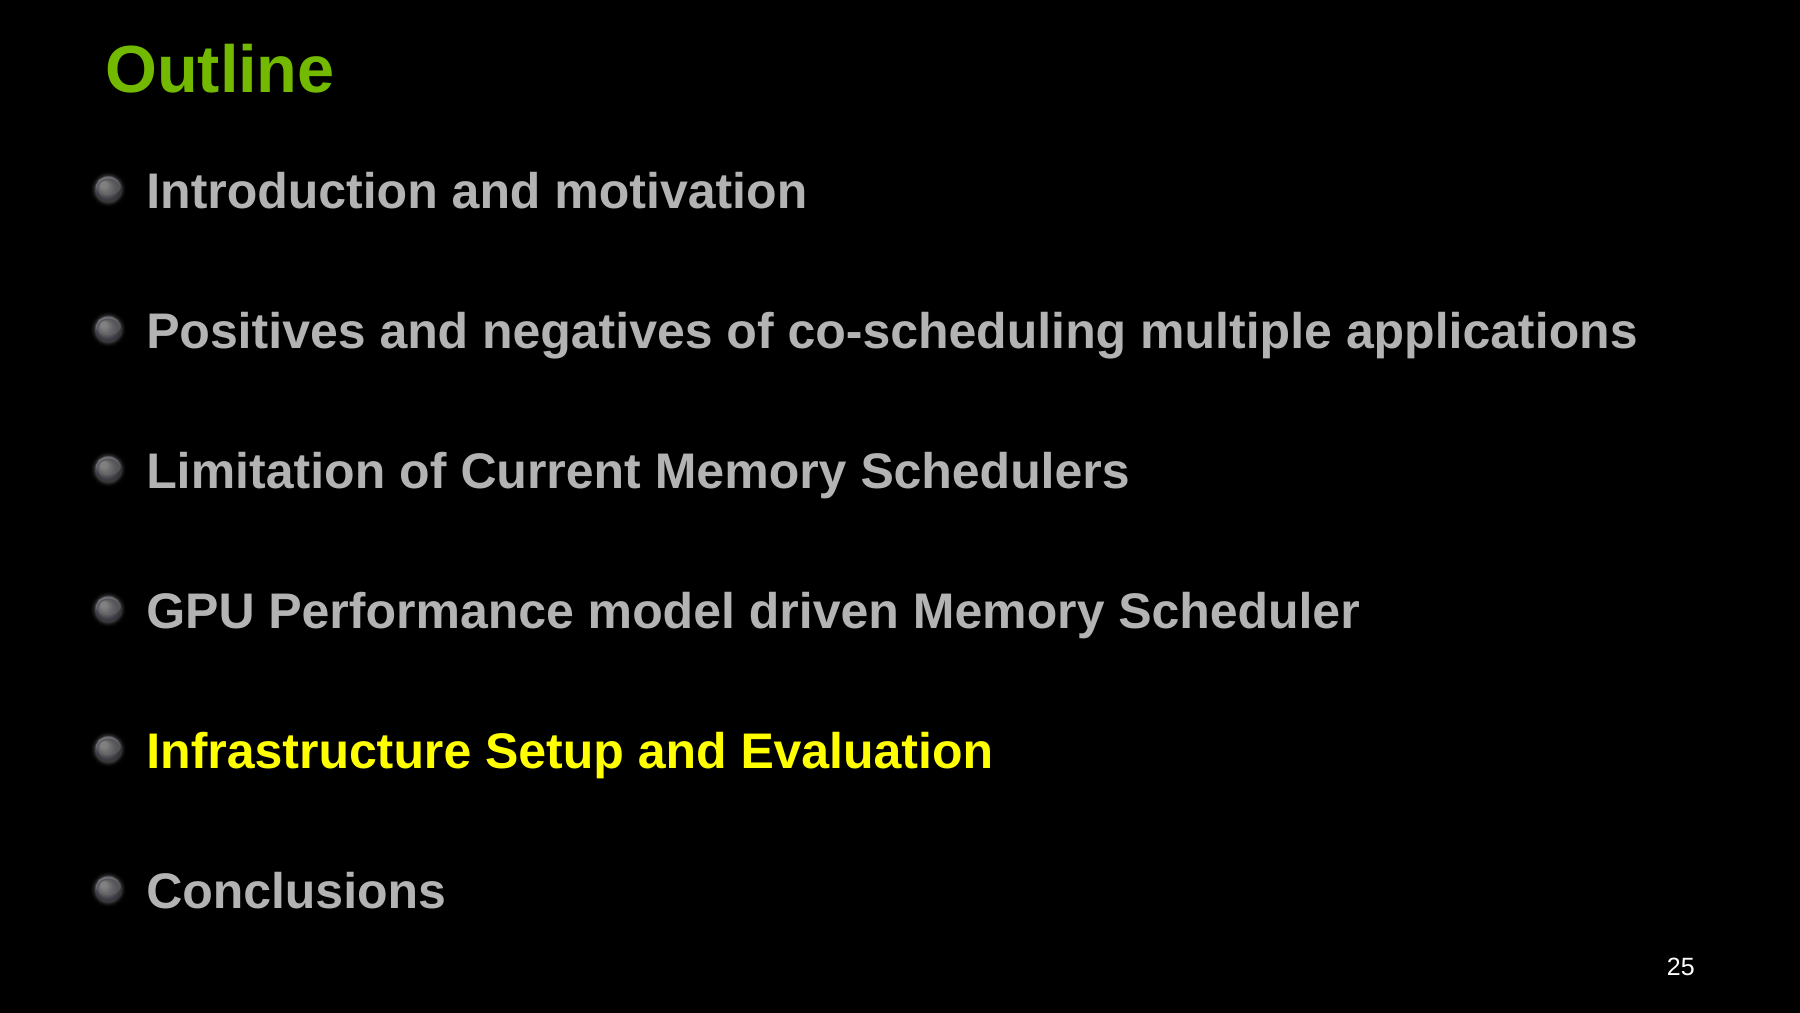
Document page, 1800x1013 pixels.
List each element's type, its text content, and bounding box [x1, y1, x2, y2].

picture [90, 591, 126, 627]
title Outline [89, 18, 1601, 80]
picture [90, 731, 126, 767]
picture [90, 171, 126, 207]
picture [90, 871, 126, 907]
picture [90, 451, 126, 487]
slide_number 25 [1290, 938, 1710, 993]
list Introduction and motivation Positives and negatives of co-scheduling multiple applications Limitation of Current Memory Schedulers GPU Performance model driven Memory Scheduler Infrastructure Setup and Evaluation Conclusions [74, 80, 1723, 780]
picture [90, 311, 126, 347]
